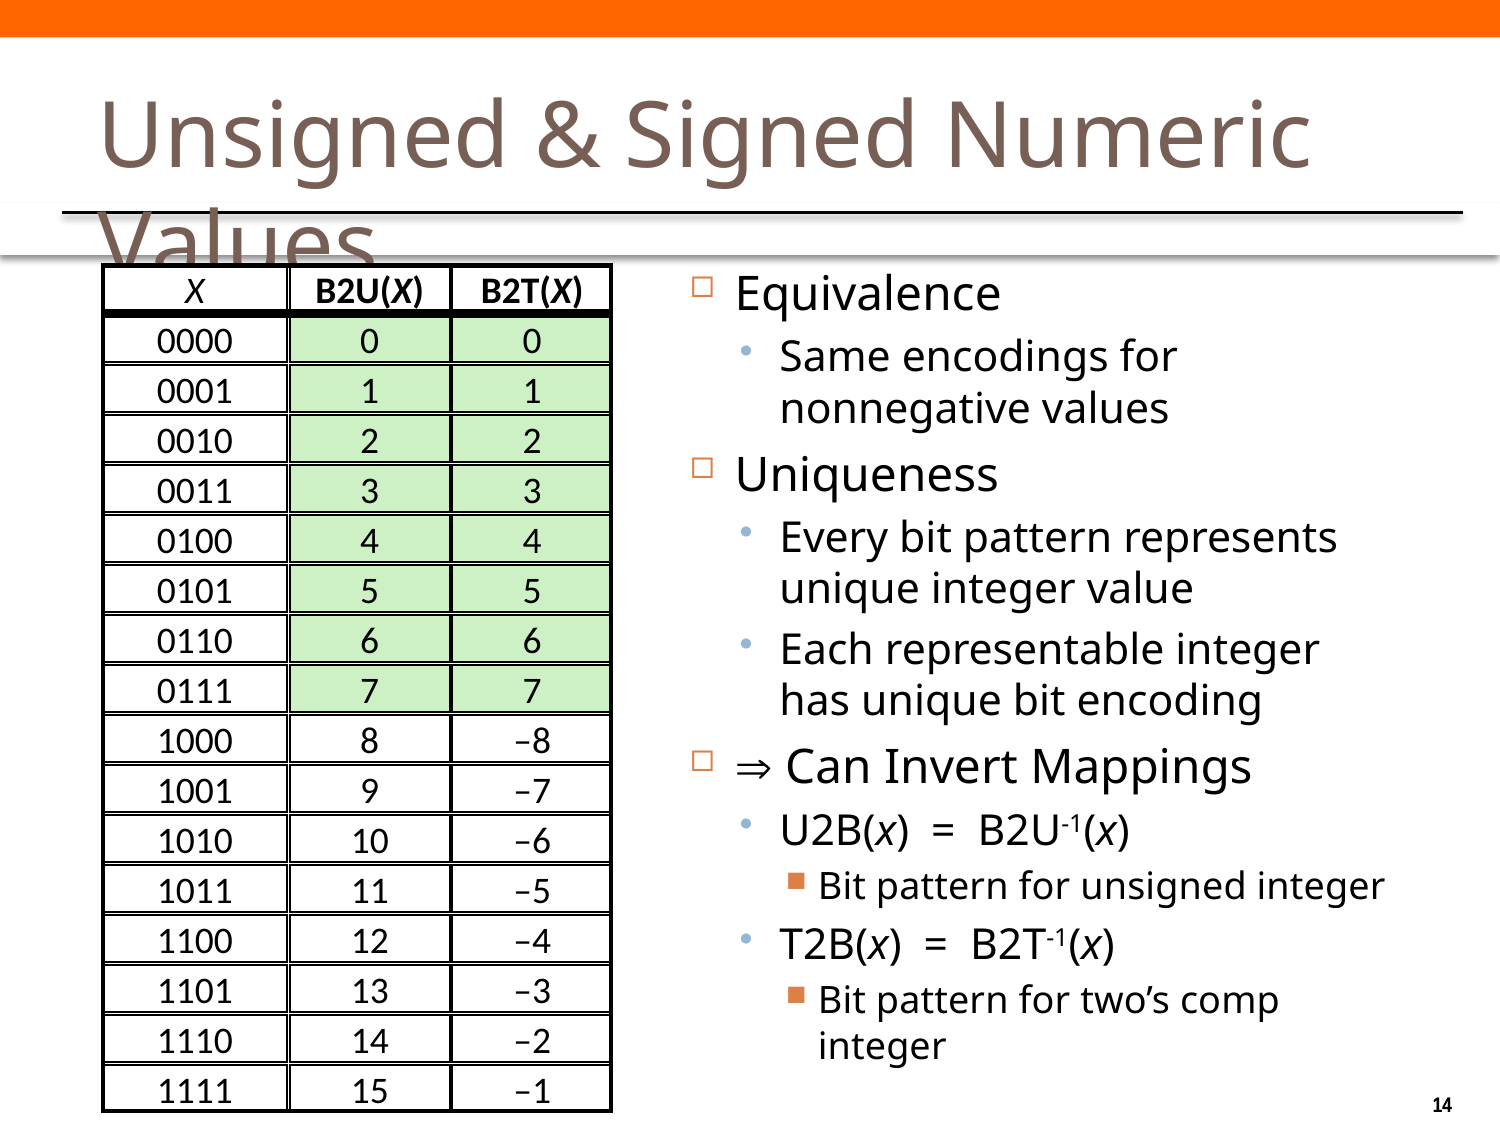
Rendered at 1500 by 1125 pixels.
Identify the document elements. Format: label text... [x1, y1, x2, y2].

list Equivalence Same encodings for nonnegative values Uniqueness Every bit pattern represents unique integer value Each representable integer has unique bit encoding  Can Invert Mappings U2B(x) = B2U-1(x) Bit pattern for unsigned integer T2B(x) = B2T-1(x) Bit pattern for two’s comp integer [675, 255, 1407, 1113]
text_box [101, 264, 613, 1113]
title Unsigned & Signed Numeric Values [87, 71, 1450, 300]
